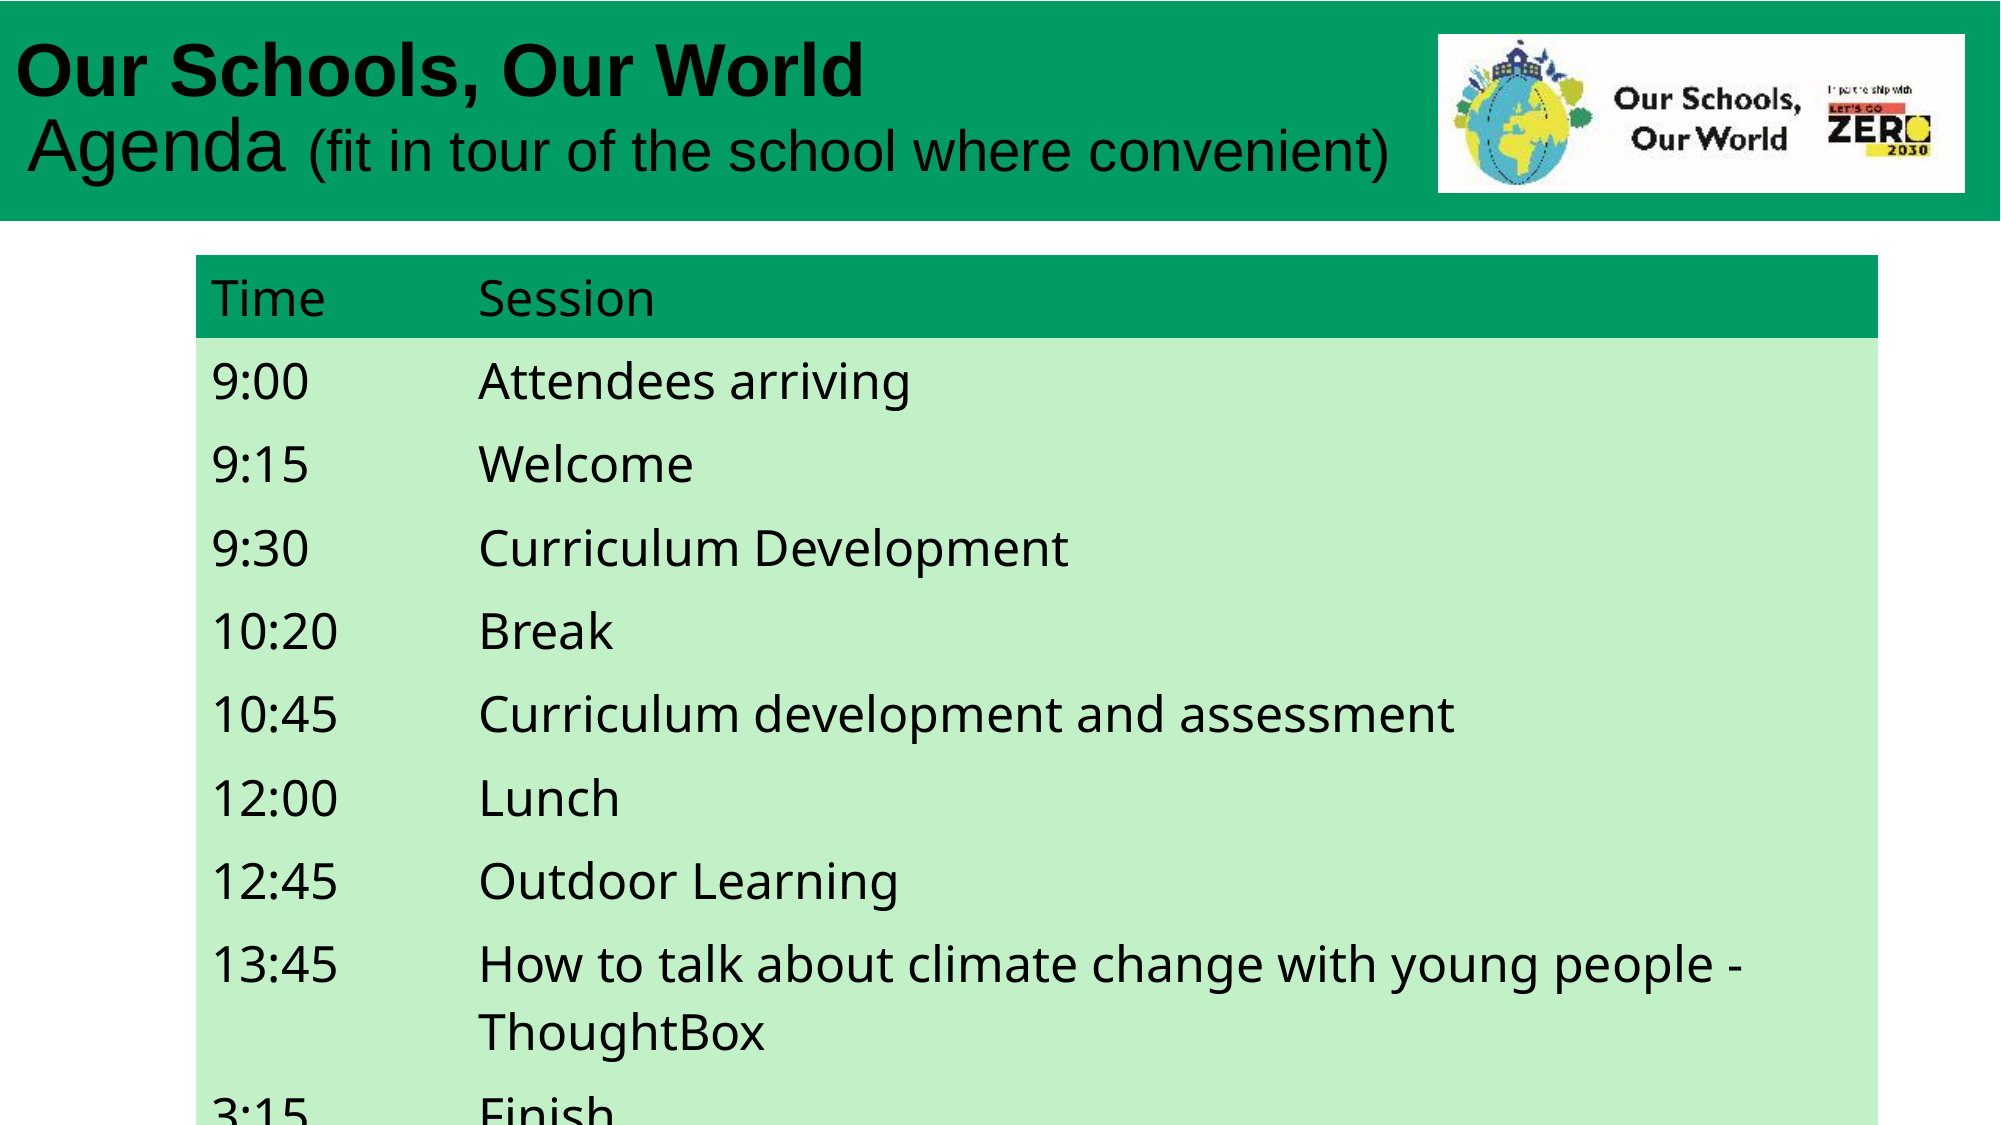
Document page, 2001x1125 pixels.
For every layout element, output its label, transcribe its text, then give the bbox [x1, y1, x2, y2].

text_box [0, 0, 2000, 222]
table_cell Lunch [463, 755, 1878, 838]
table_header Time [196, 255, 463, 338]
table_cell 12:00 [196, 755, 463, 838]
table_cell 10:20 [196, 588, 463, 672]
table_cell How to talk about climate change with young people - ThoughtBox [463, 922, 1878, 1073]
table_header Session [463, 255, 1878, 338]
table_cell 9:00 [196, 338, 463, 422]
table_cell 13:45 [196, 922, 463, 1073]
table_cell Outdoor Learning [463, 838, 1878, 922]
table_cell Curriculum development and assessment [463, 672, 1878, 755]
table_cell Break [463, 588, 1878, 672]
table_cell Finish [463, 1073, 1878, 1125]
table_cell Attendees arriving [463, 338, 1878, 422]
table_cell 12:45 [196, 838, 463, 922]
table_cell 10:45 [196, 672, 463, 755]
table_cell 9:15 [196, 422, 463, 505]
table_cell 9:30 [196, 505, 463, 588]
table_cell Curriculum Development [463, 505, 1878, 588]
table_cell Welcome [463, 422, 1878, 505]
table_cell 3:15 [196, 1073, 463, 1125]
